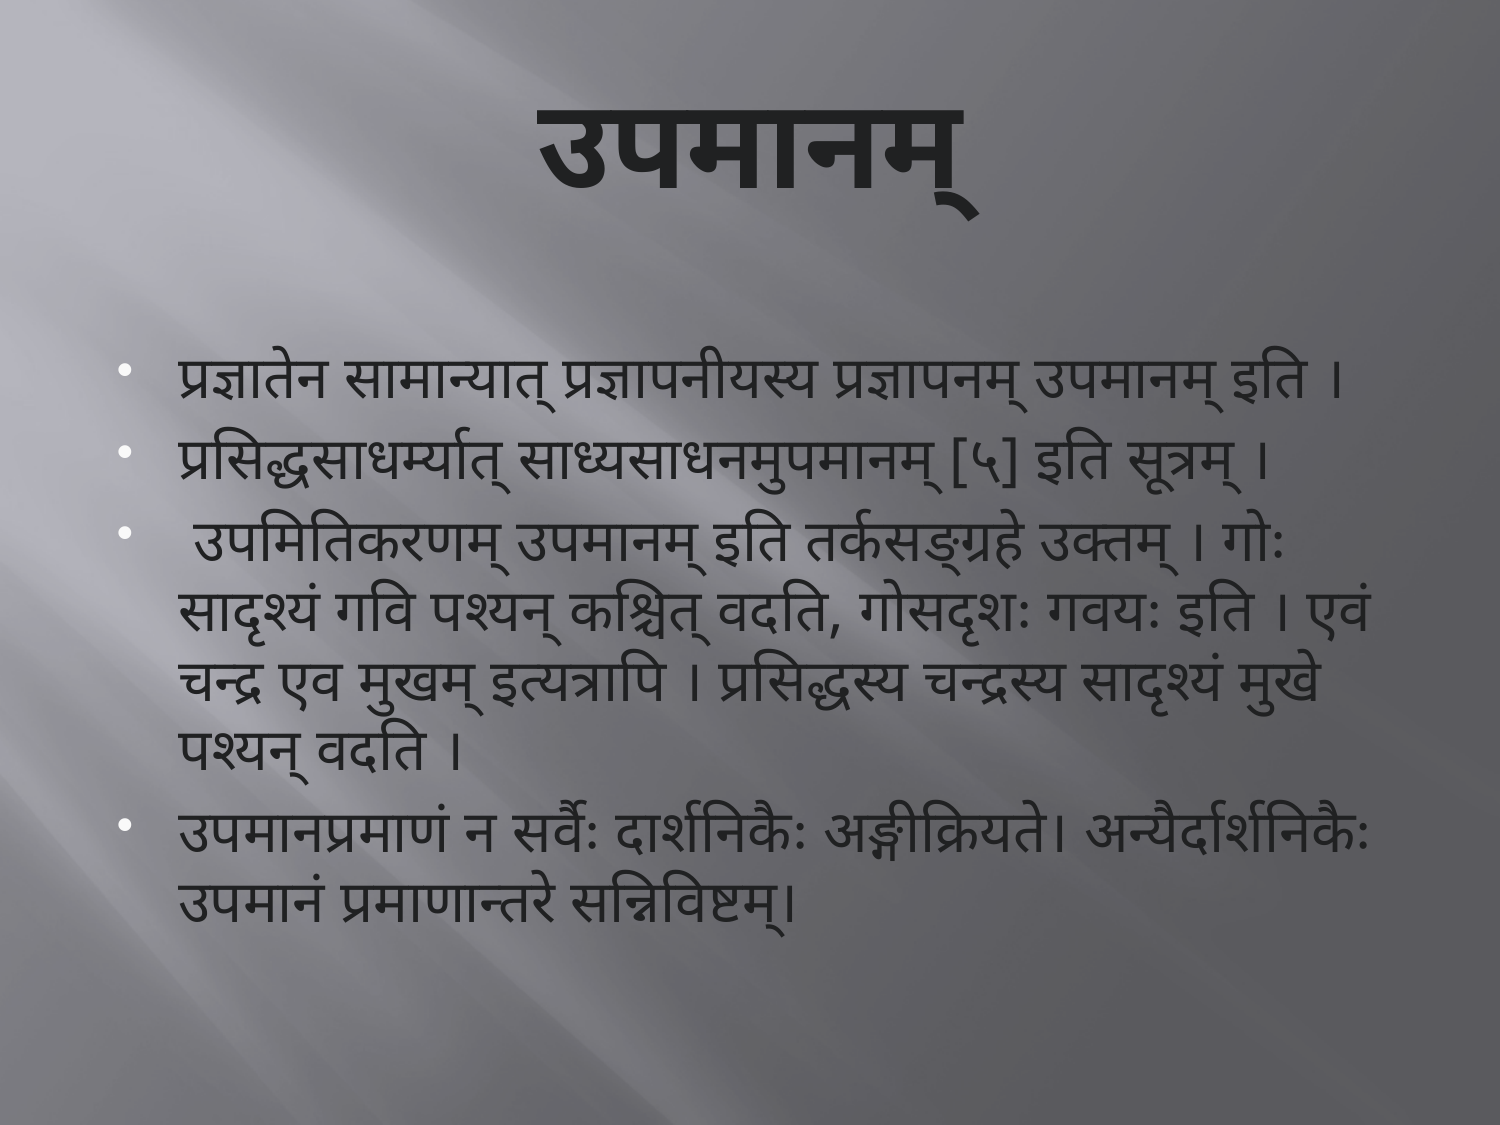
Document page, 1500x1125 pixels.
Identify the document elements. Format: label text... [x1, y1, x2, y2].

list प्रज्ञातेन सामान्यात् प्रज्ञापनीयस्य प्रज्ञापनम् उपमानम् इति । प्रसिद्धसाधर्म्यात् साध्यसाधनमुपमानम् [५] इति सूत्रम् । उपमितिकरणम् उपमानम् इति तर्कसङ्ग्रहे उक्तम् । गोः सादृश्यं गवि पश्यन् कश्चित् वदति, गोसदृशः गवयः इति । एवं चन्द्र एव मुखम् इत्यत्रापि । प्रसिद्धस्य चन्द्रस्य सादृश्यं मुखे पश्यन् वदति । उपमानप्रमाणं न सर्वैः दार्शनिकैः अङ्गीक्रियते। अन्यैर्दार्शनिकैः उपमानं प्रमाणान्तरे सन्निविष्टम्। [74, 251, 1440, 1008]
title उपमानम् [75, 45, 1425, 233]
